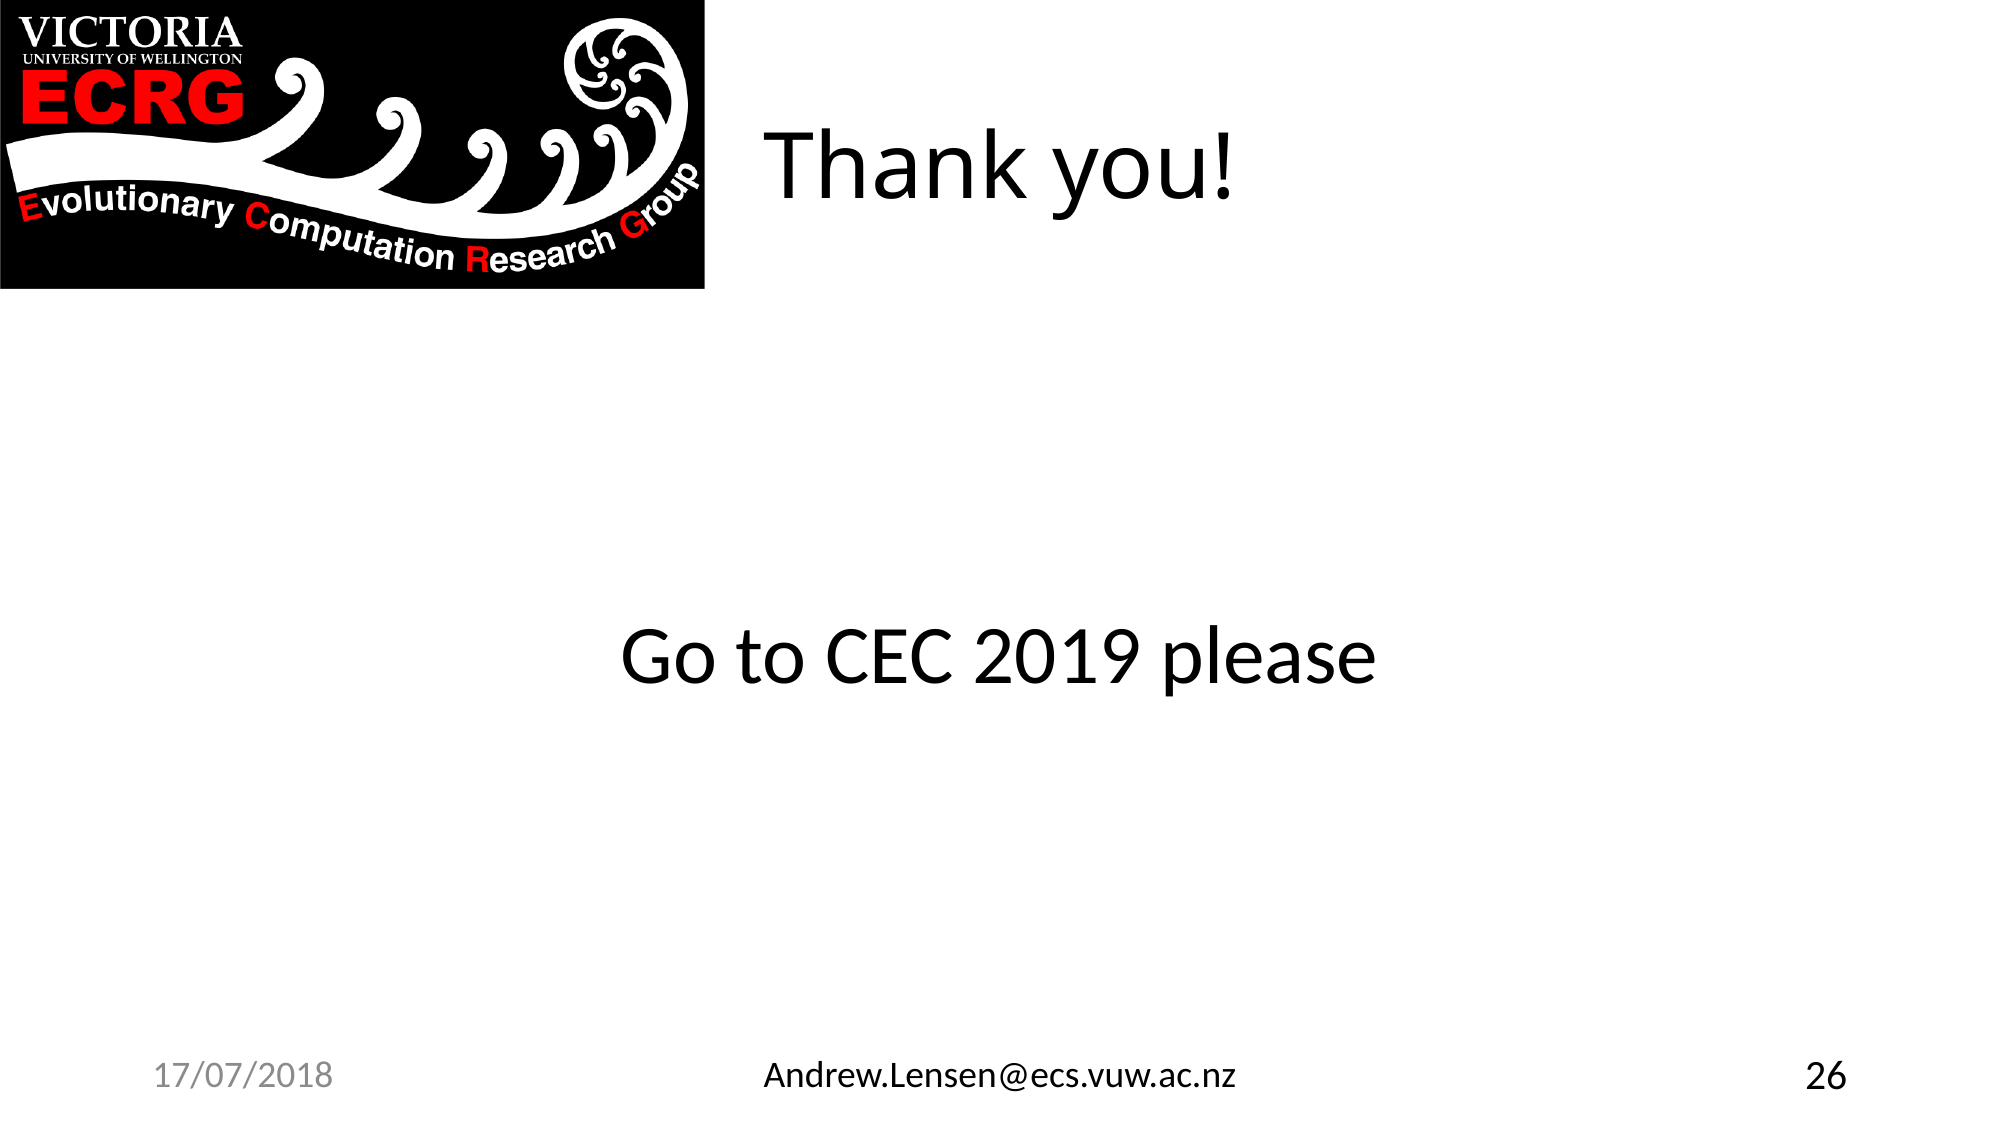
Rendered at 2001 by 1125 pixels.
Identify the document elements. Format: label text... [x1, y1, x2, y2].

footer Andrew.Lensen@ecs.vuw.ac.nz [662, 1042, 1338, 1103]
slide_number 26 [1412, 1042, 1863, 1103]
title Thank you! [705, 59, 1863, 278]
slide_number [137, 1042, 588, 1103]
picture [0, 0, 705, 289]
list Go to CEC 2019 please [137, 299, 1863, 1014]
